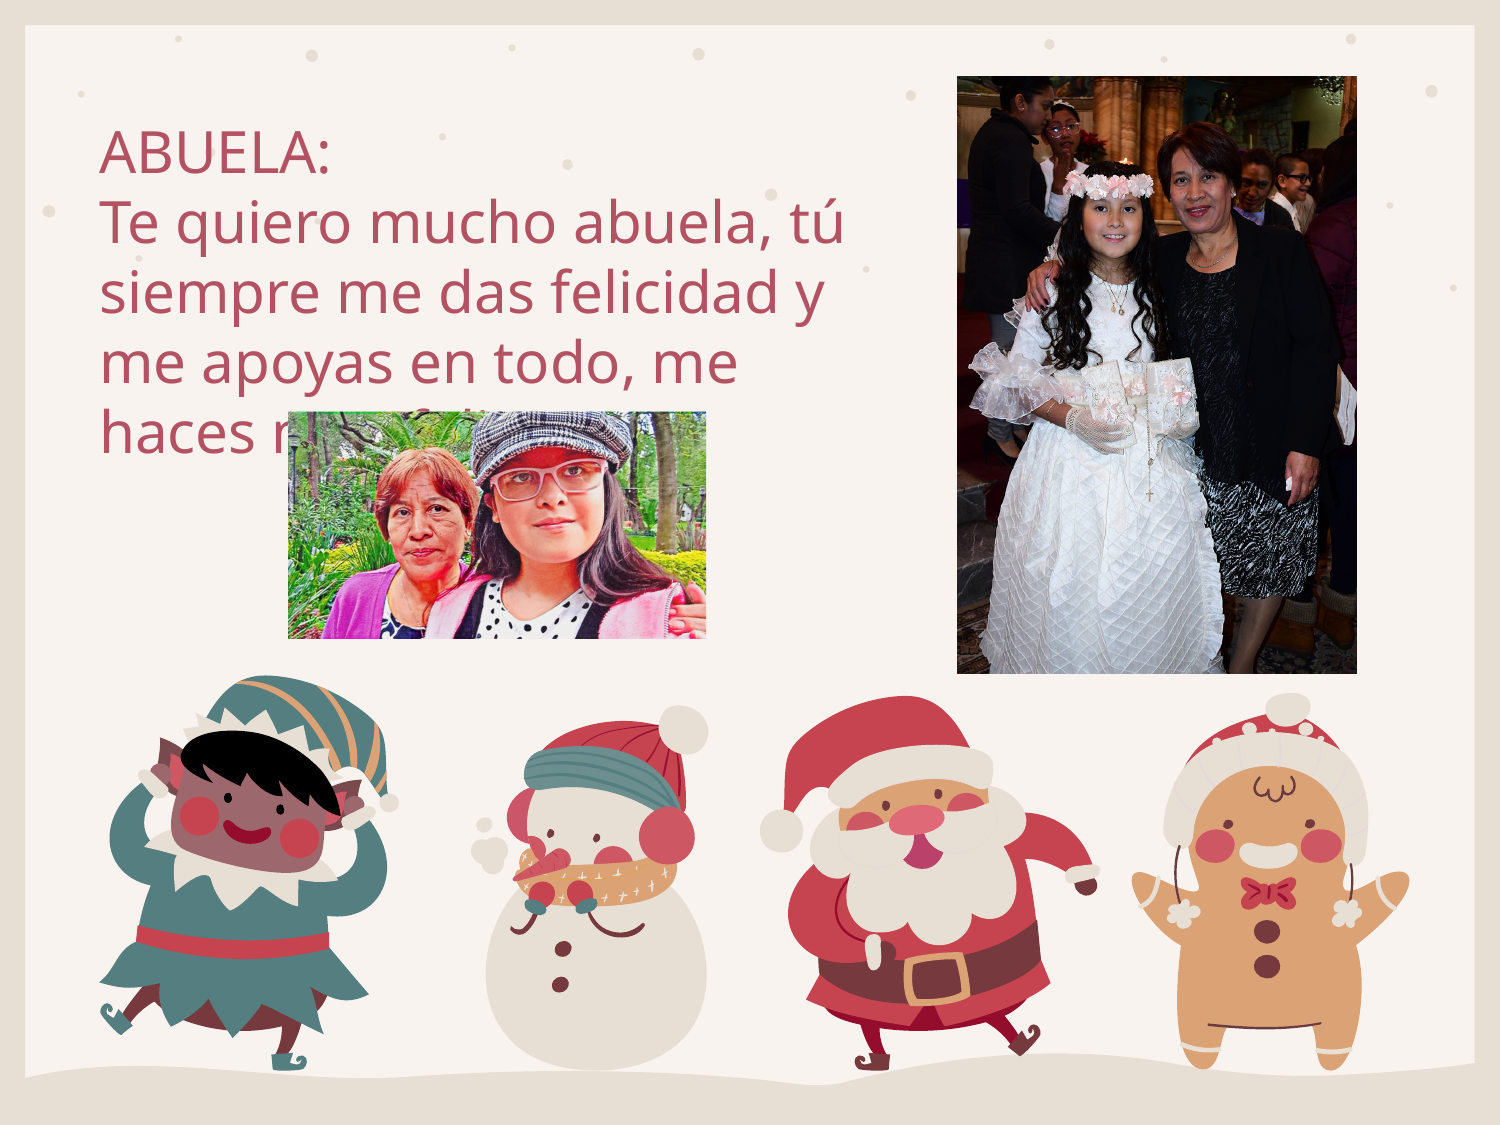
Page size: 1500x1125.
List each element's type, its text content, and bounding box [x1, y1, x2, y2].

title ABUELA: Te quiero mucho abuela, tú siempre me das felicidad y me apoyas en todo, me haces muy feliz. [84, 100, 910, 286]
picture [288, 315, 707, 735]
picture [957, 75, 1357, 675]
